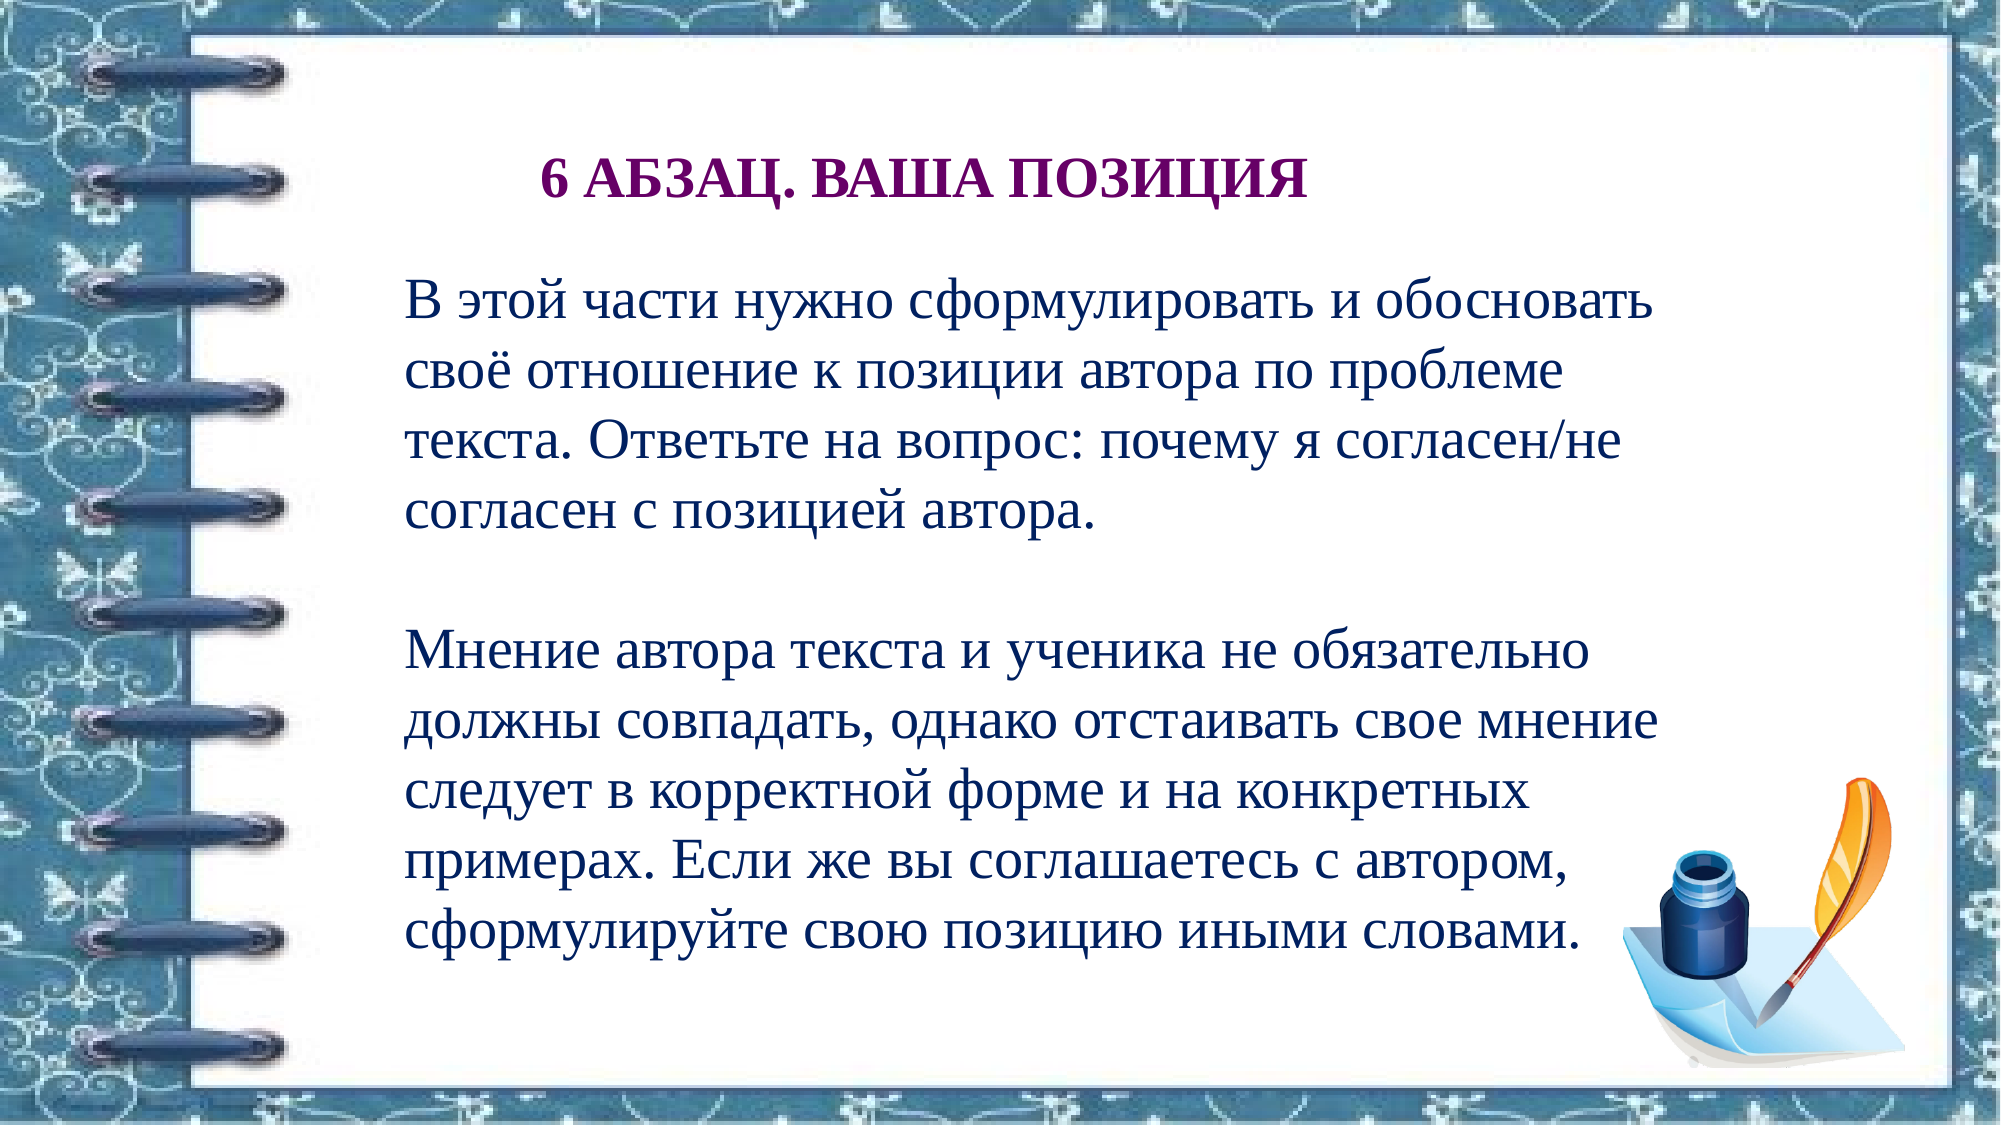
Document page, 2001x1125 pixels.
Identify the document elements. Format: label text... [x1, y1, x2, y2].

text_box В этой части нужно сформулировать и обосновать своё отношение к позиции автора по проблеме текста. Ответьте на вопрос: почему я согласен/не согласен с позицией автора. Мнение автора текста и ученика не обязательно должны совпадать, однако отстаивать свое мнение следует в корректной форме и на конкретных примерах. Если же вы соглашаетесь с автором, сформулируйте свою позицию иными словами. [389, 253, 1756, 968]
text_box 6 АБЗАЦ. ВАША ПОЗИЦИЯ [525, 131, 1526, 217]
picture [0, 0, 2001, 1125]
